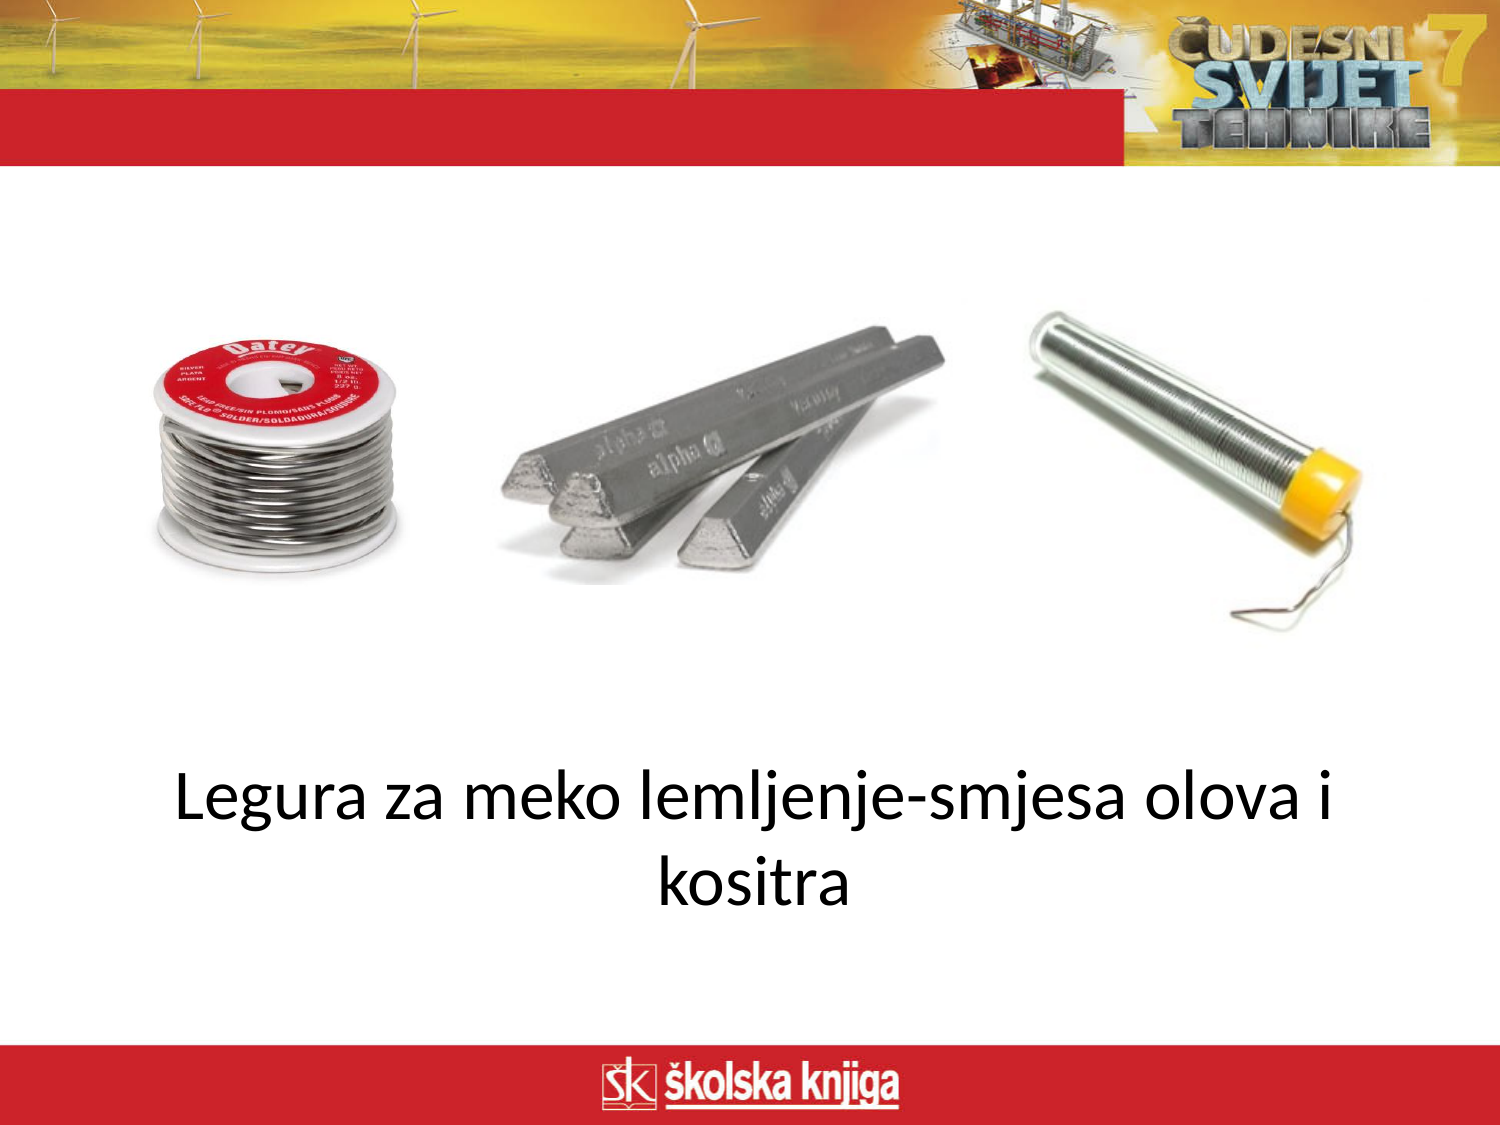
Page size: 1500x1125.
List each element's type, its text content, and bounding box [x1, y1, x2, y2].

title Legura za meko lemljenje-smjesa olova i kositra [79, 739, 1430, 928]
picture [0, 0, 1500, 1125]
